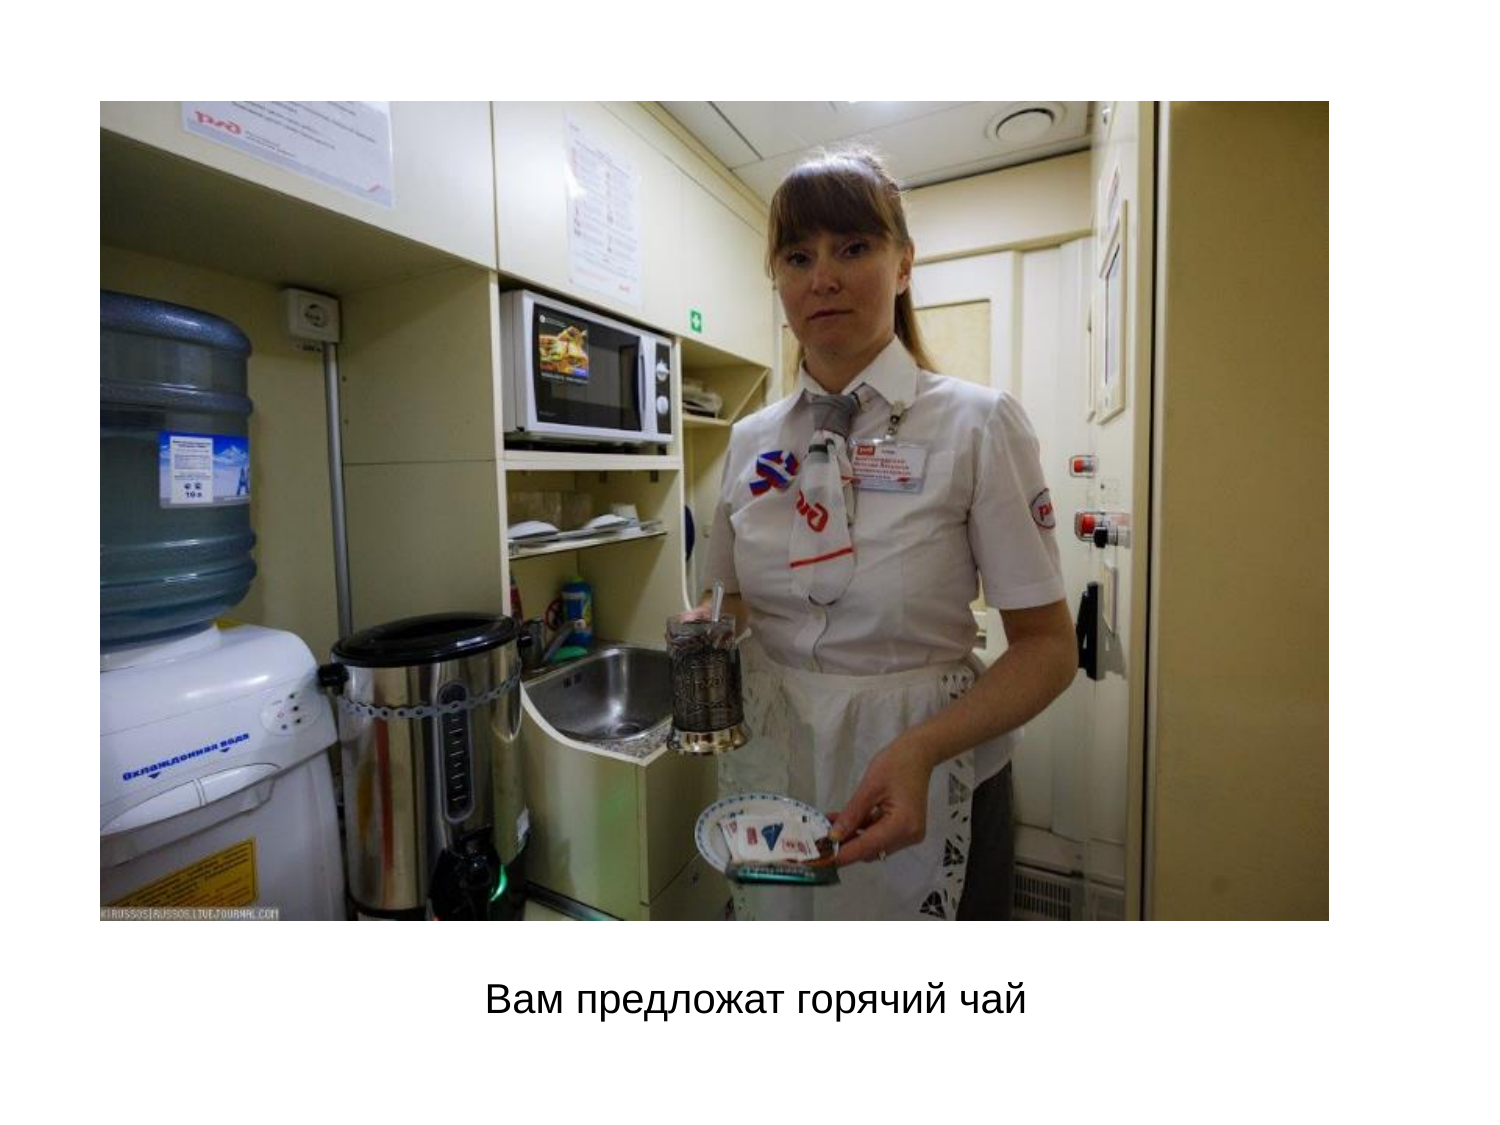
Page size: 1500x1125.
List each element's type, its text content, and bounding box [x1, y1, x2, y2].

picture [100, 101, 1329, 921]
text_box Вам предложат горячий чай [242, 964, 1270, 1079]
